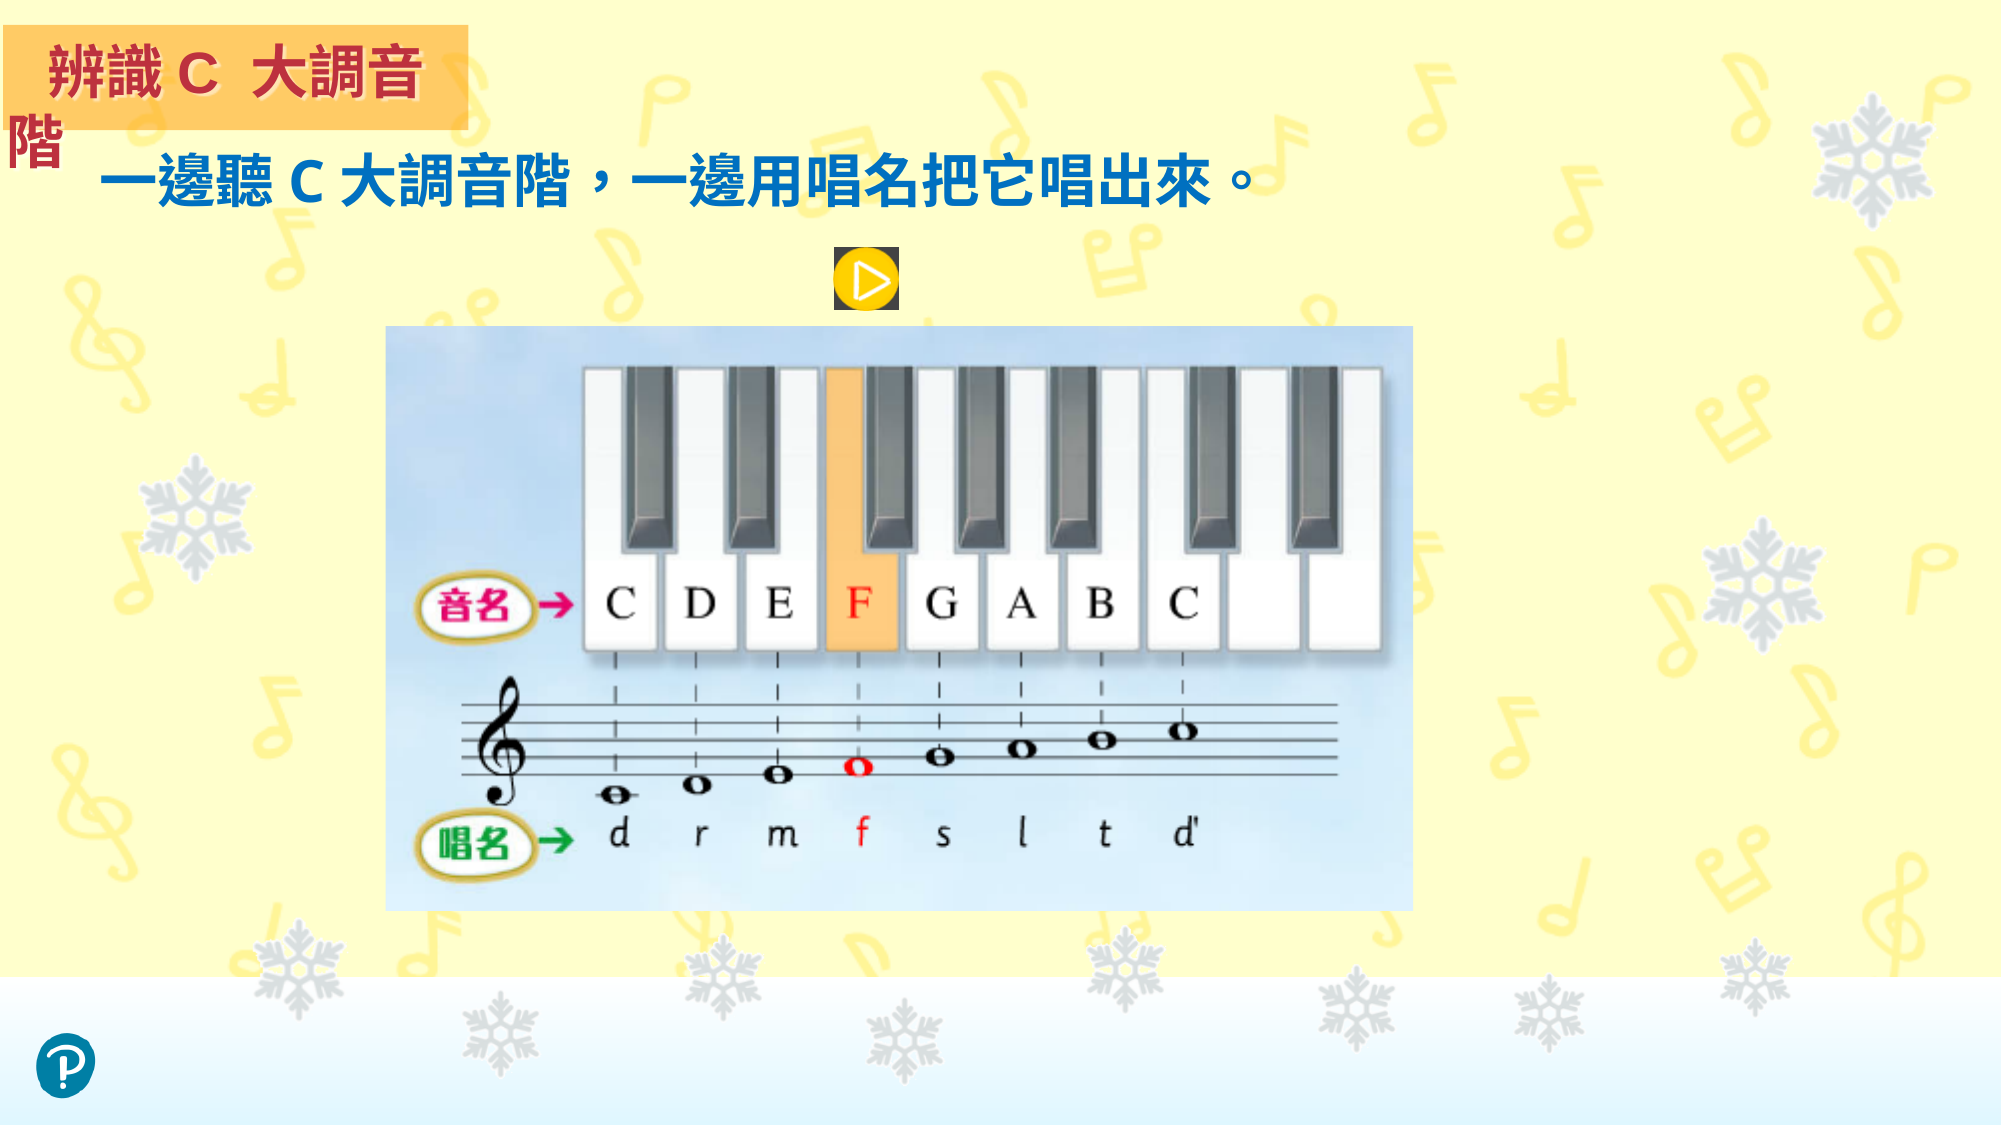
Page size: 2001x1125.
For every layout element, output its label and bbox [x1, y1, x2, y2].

list [832, 246, 900, 312]
picture [0, 0, 2001, 1125]
